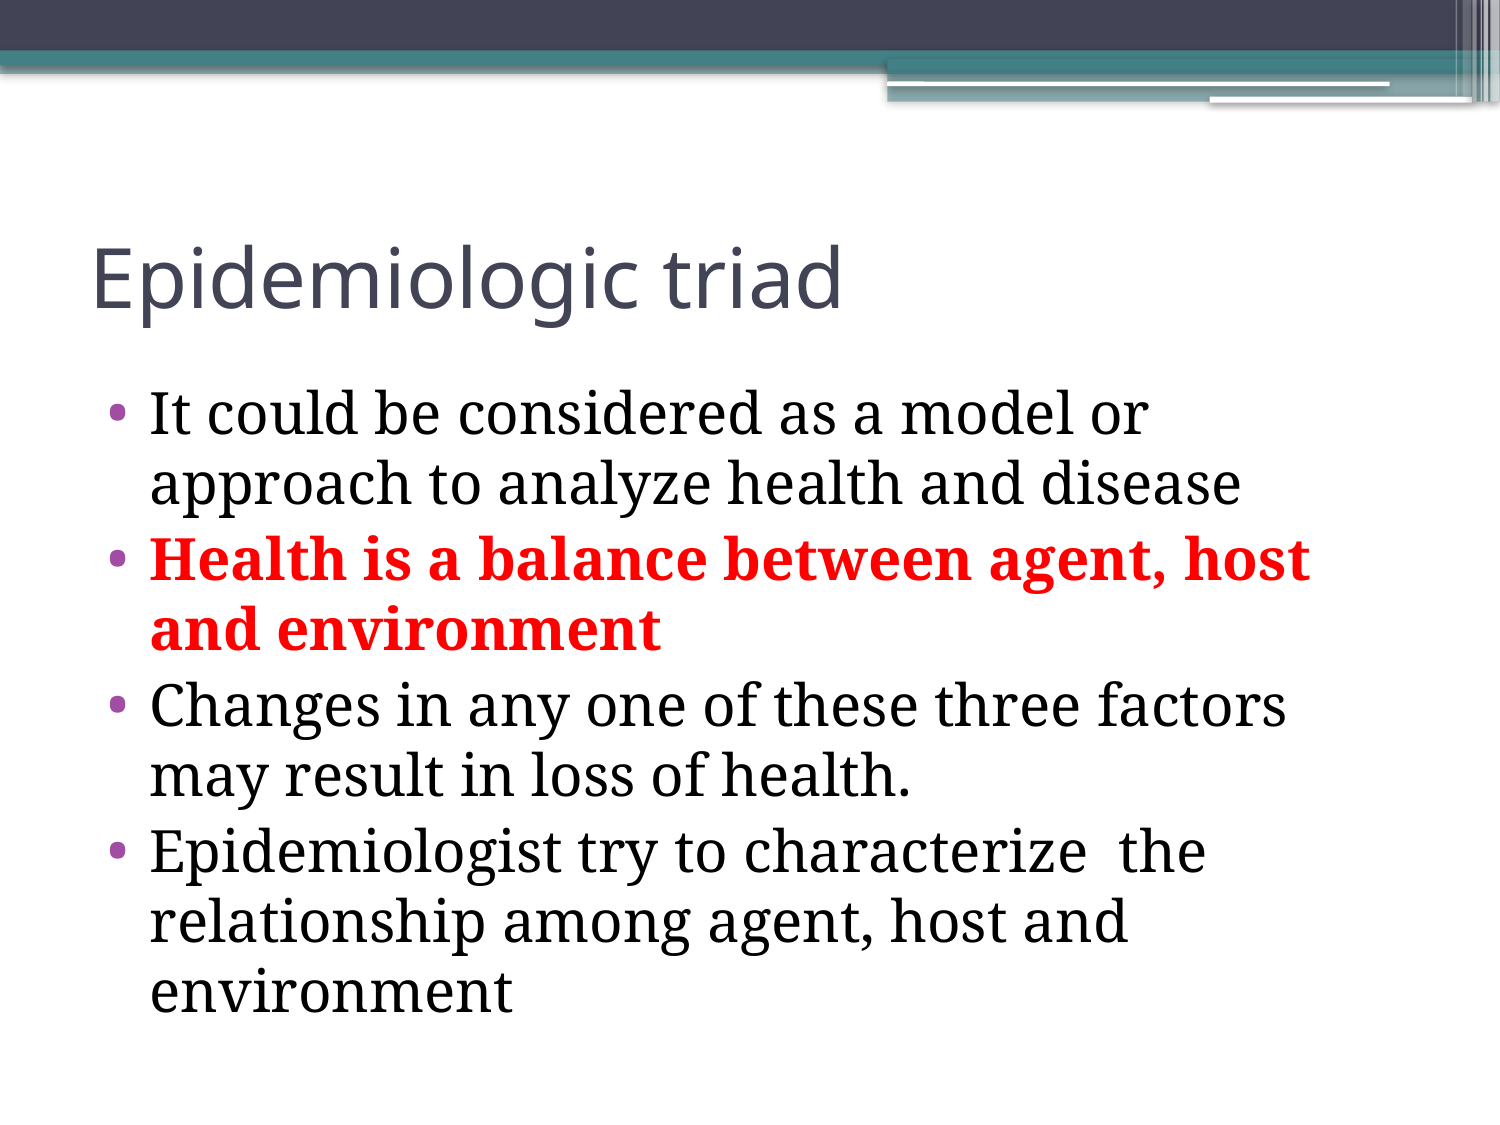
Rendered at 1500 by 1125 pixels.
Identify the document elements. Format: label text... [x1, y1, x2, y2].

list It could be considered as a model or approach to analyze health and disease Health is a balance between agent, host and environment Changes in any one of these three factors may result in loss of health. Epidemiologist try to characterize the relationship among agent, host and environment [75, 368, 1425, 1079]
title Epidemiologic triad [75, 187, 1425, 363]
